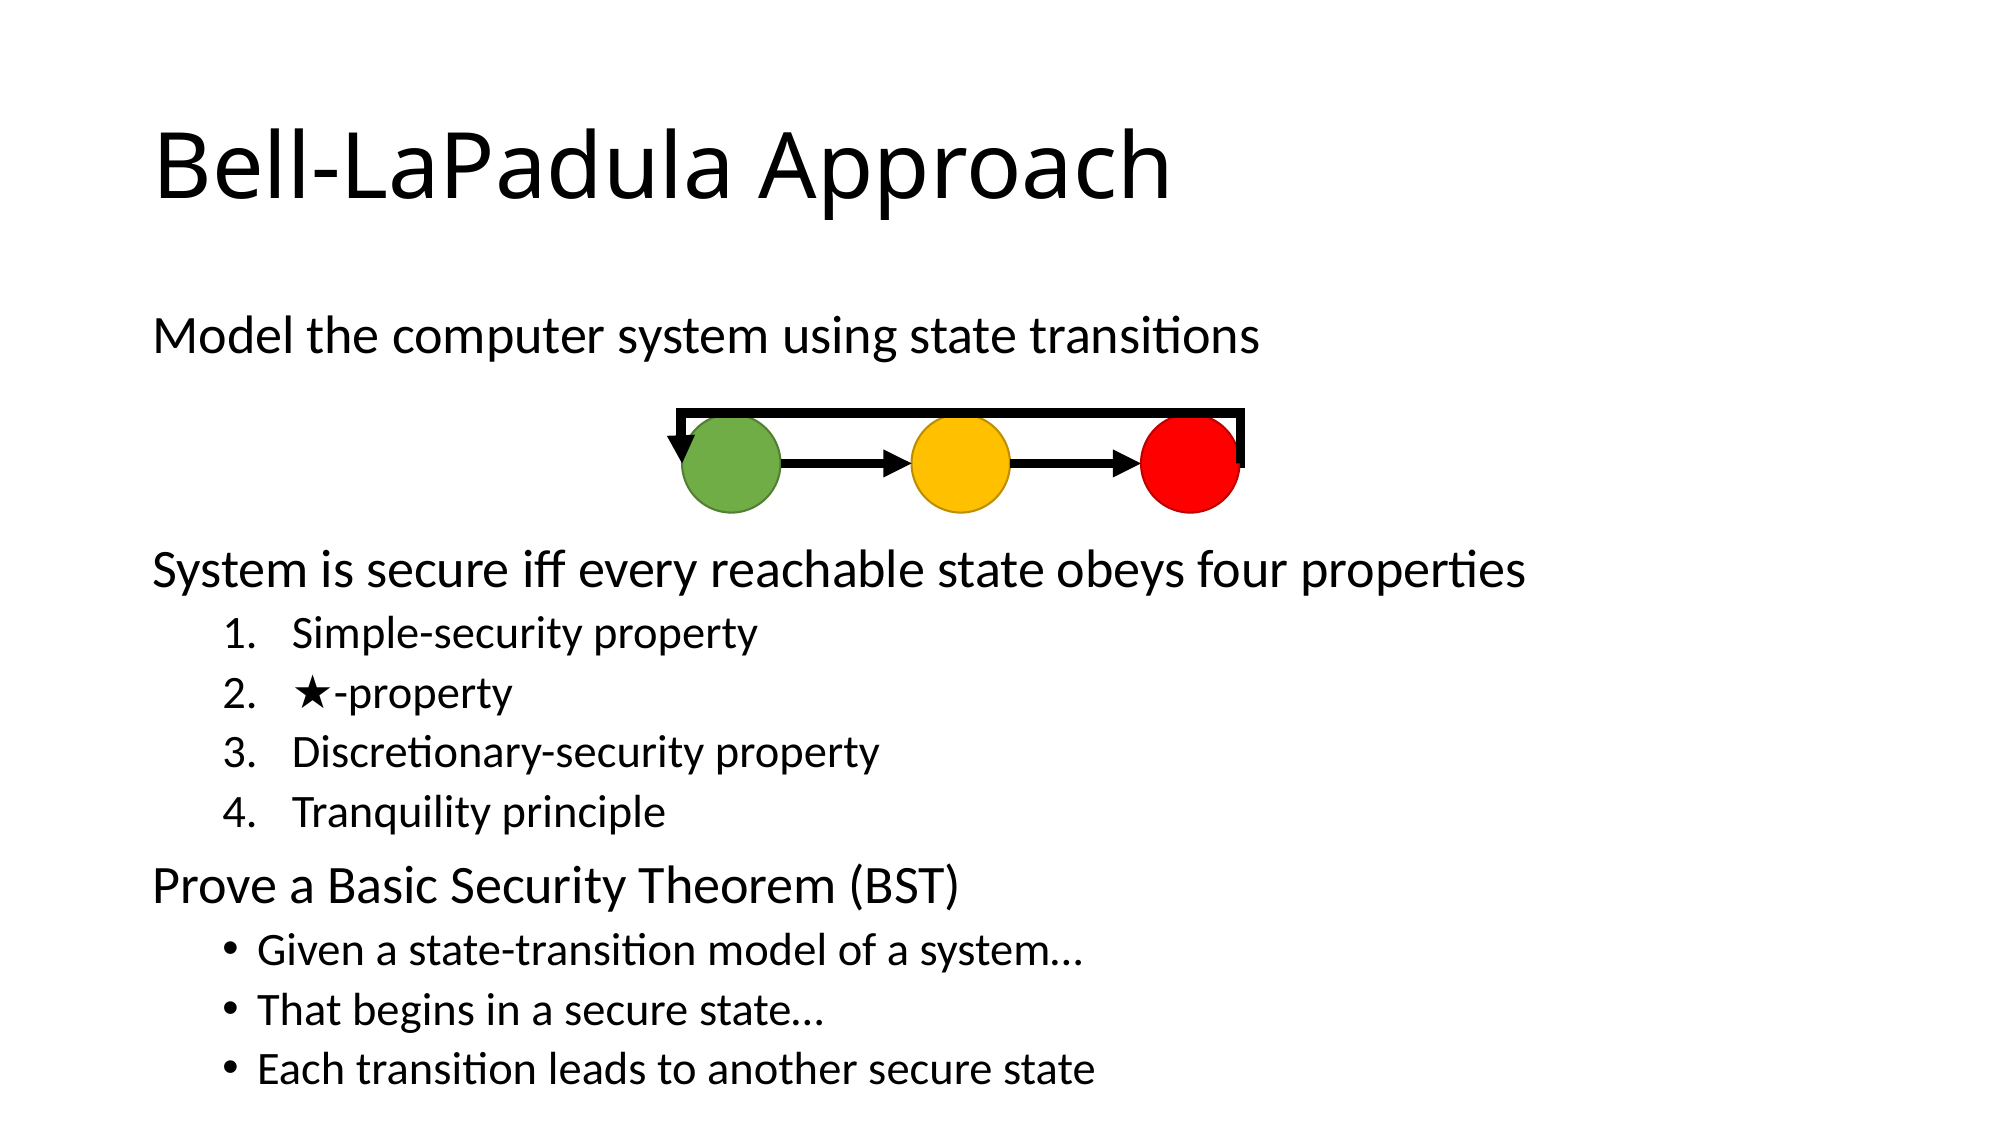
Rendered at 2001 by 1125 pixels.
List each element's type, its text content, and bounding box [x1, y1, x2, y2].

text_box [681, 466, 782, 514]
text_box [683, 418, 782, 463]
text_box [910, 418, 1011, 463]
list Model the computer system using state transitions System is secure iff every reachable state obeys four properties Simple-security property ★-property Discretionary-security property Tranquility principle Prove a Basic Security Theorem (BST) Given a state-transition model of a system… That begins in a secure state… Each transition leads to another secure state [137, 299, 1863, 1109]
text_box [1140, 418, 1236, 463]
title Bell-LaPadula Approach [137, 59, 1863, 278]
text_box [1140, 466, 1241, 514]
text_box [910, 466, 1011, 514]
